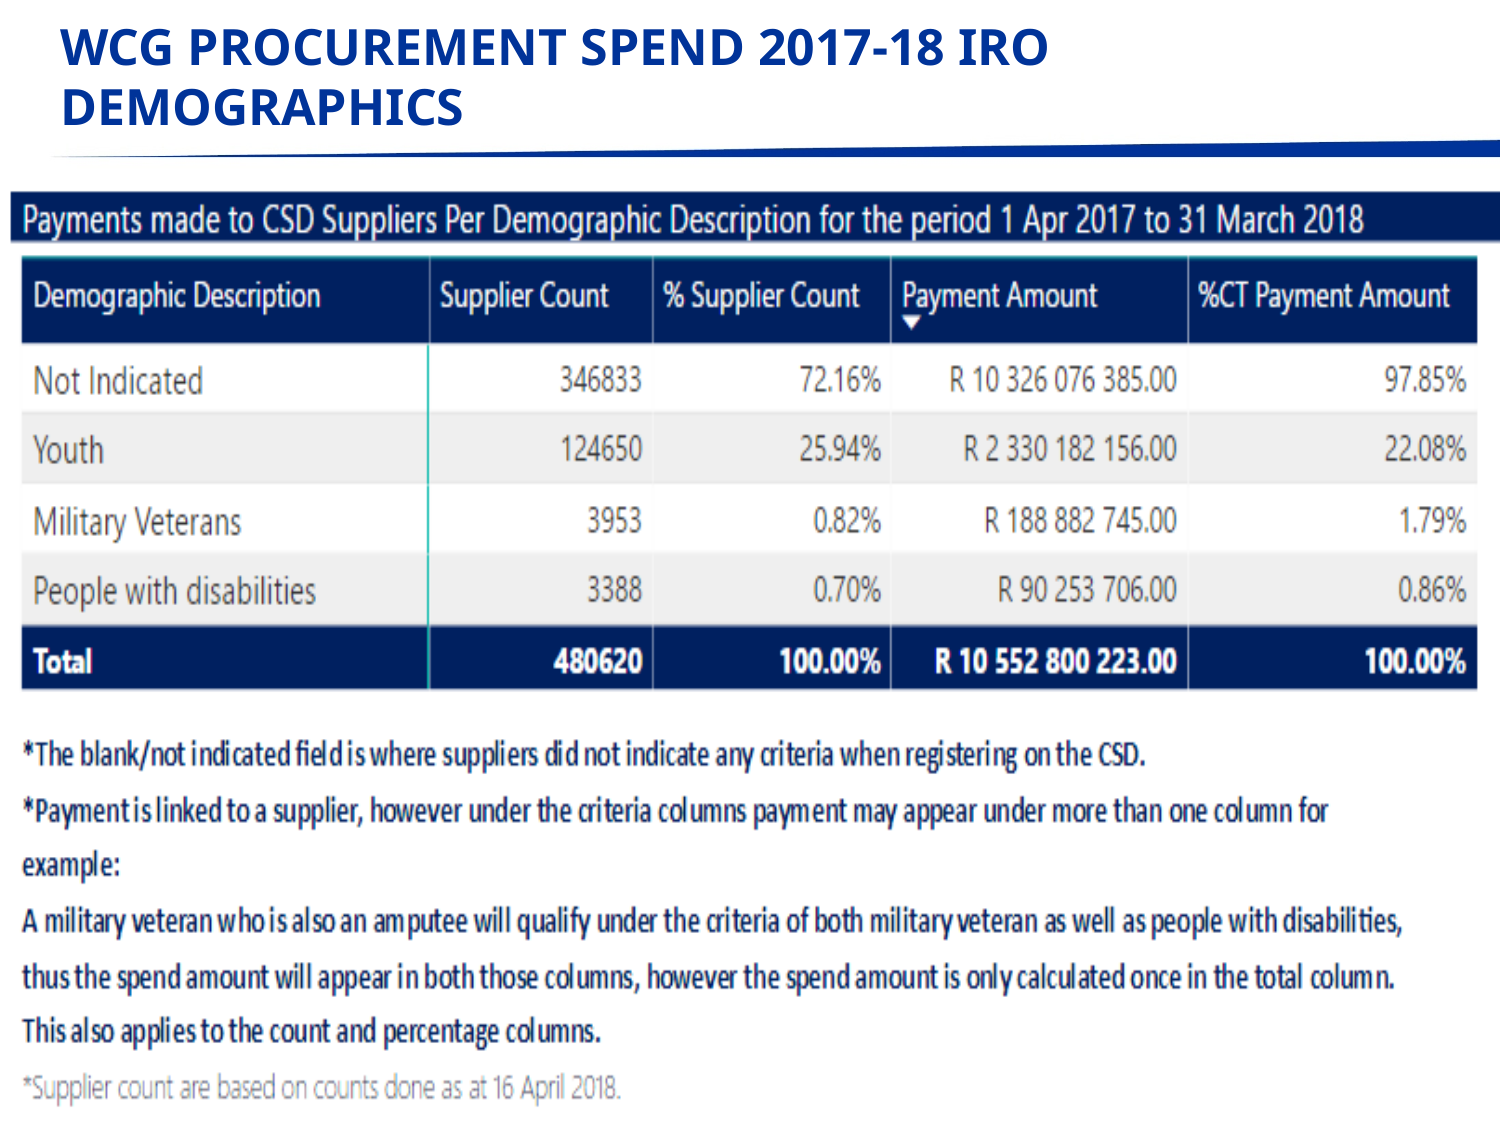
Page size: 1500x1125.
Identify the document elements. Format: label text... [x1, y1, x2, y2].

title WCG PROCUREMENT SPEND 2017-18 IRO DEMOGRAPHICS [48, 29, 1459, 122]
picture [0, 121, 1500, 1125]
